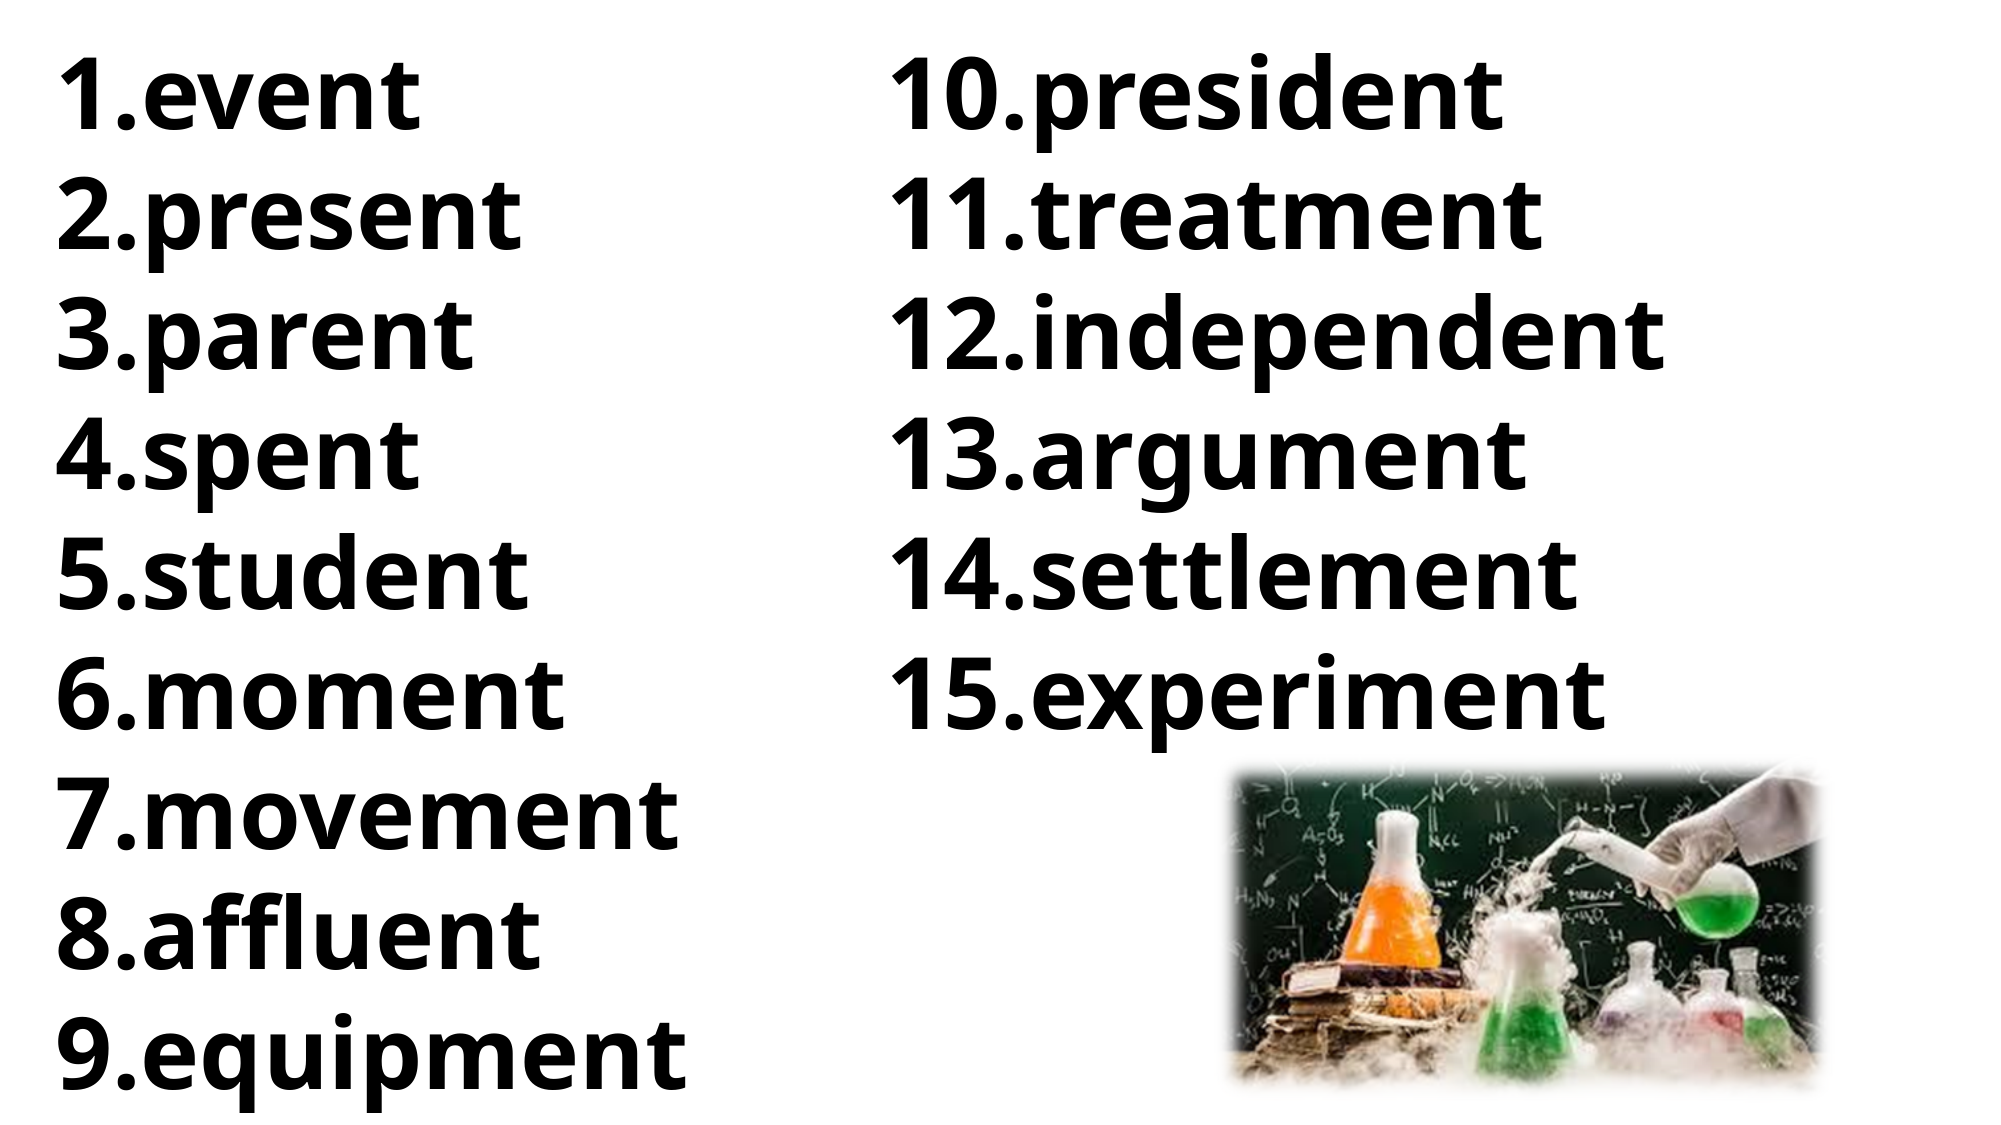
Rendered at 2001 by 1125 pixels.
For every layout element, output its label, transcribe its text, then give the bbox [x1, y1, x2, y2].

text_box event present parent spent student moment 7.movement 8.affluent 9.equipment [40, 22, 892, 1125]
picture [1214, 754, 1835, 1103]
text_box 10.president 11.treatment 12.independent 13.argument 14.settlement 15.experiment [871, 22, 1960, 802]
